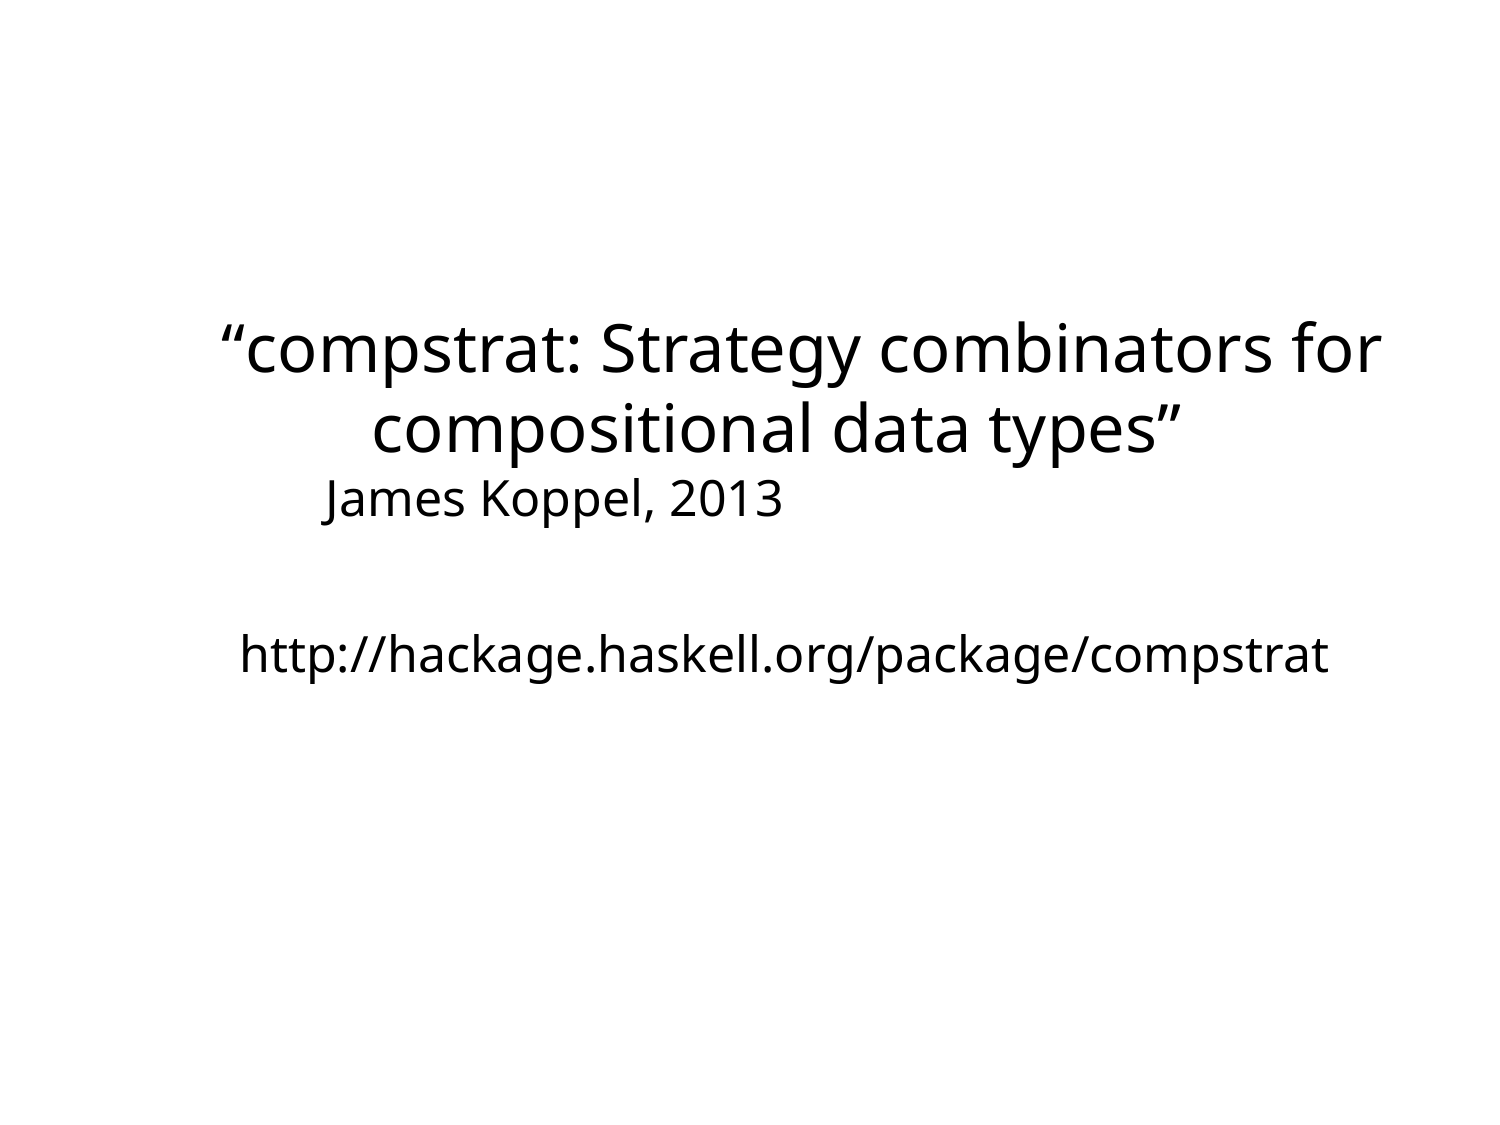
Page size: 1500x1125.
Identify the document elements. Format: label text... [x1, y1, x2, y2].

text_box “compstrat: Strategy combinators for compositional data types” James Koppel, 2013 http://hackage.haskell.org/package/compstrat [207, 298, 1399, 694]
